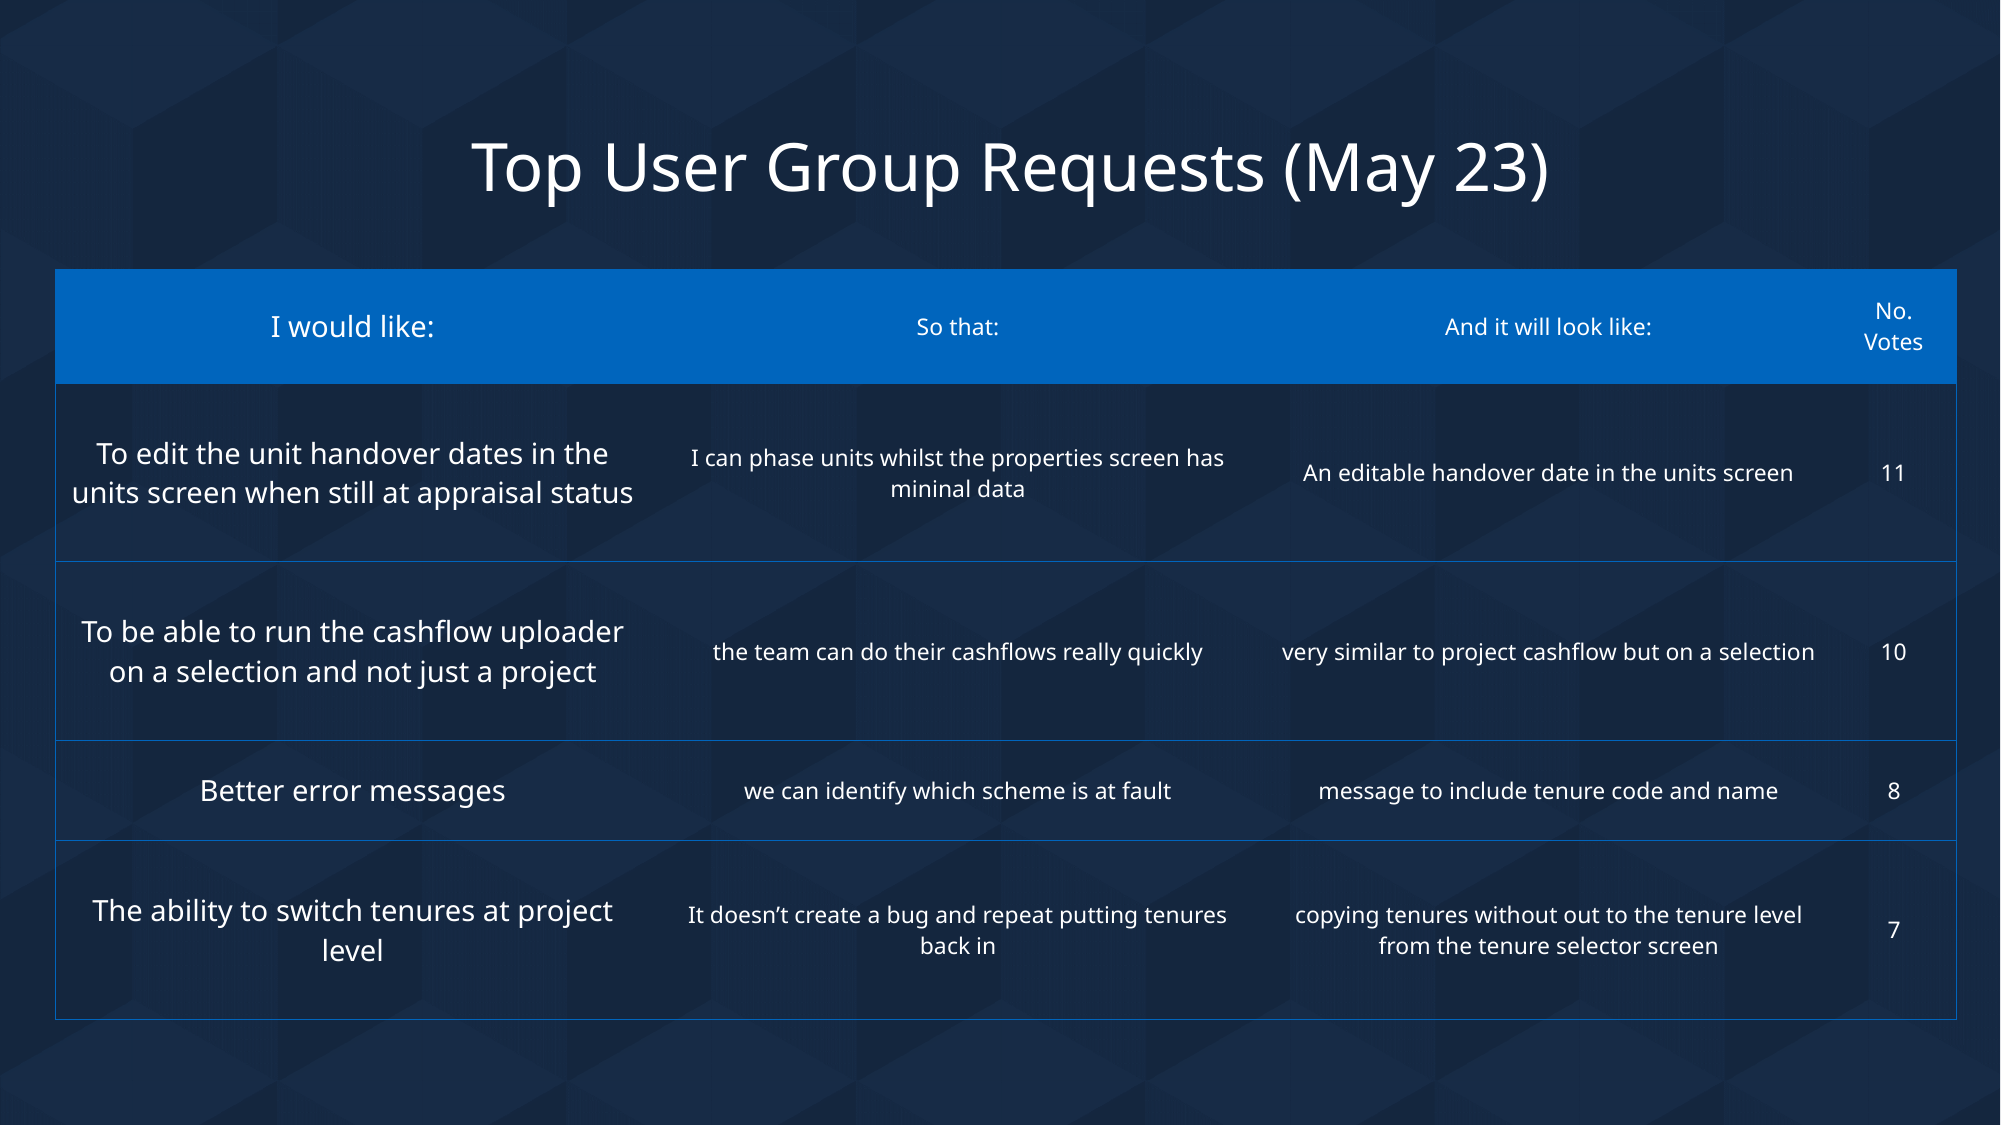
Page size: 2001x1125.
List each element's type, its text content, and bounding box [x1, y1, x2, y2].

table_cell 7 [1832, 841, 1956, 1019]
table_header I would like: [56, 270, 650, 383]
table_cell copying tenures without out to the tenure level from the tenure selector screen [1266, 841, 1832, 1019]
table_header No. Votes [1832, 270, 1956, 383]
table_cell 11 [1832, 384, 1956, 561]
table_cell Better error messages [56, 741, 650, 840]
table_cell we can identify which scheme is at fault [650, 741, 1266, 840]
table_cell To edit the unit handover dates in the units screen when still at appraisal status [56, 384, 650, 561]
table_cell the team can do their cashflows really quickly [650, 562, 1266, 740]
table_cell An editable handover date in the units screen [1266, 384, 1832, 561]
picture [0, 0, 2001, 1125]
table_cell It doesn’t create a bug and repeat putting tenures back in [650, 841, 1266, 1019]
table_header And it will look like: [1266, 270, 1832, 383]
table_cell The ability to switch tenures at project level [56, 841, 650, 1019]
table_cell message to include tenure code and name [1266, 741, 1832, 840]
table_cell 10 [1832, 562, 1956, 740]
table_cell very similar to project cashflow but on a selection [1266, 562, 1832, 740]
table_header So that: [650, 270, 1266, 383]
title Top User Group Requests (May 23) [91, 105, 1931, 228]
table_cell I can phase units whilst the properties screen has mininal data [650, 384, 1266, 561]
table_cell 8 [1832, 741, 1956, 840]
table_cell To be able to run the cashflow uploader on a selection and not just a project [56, 562, 650, 740]
